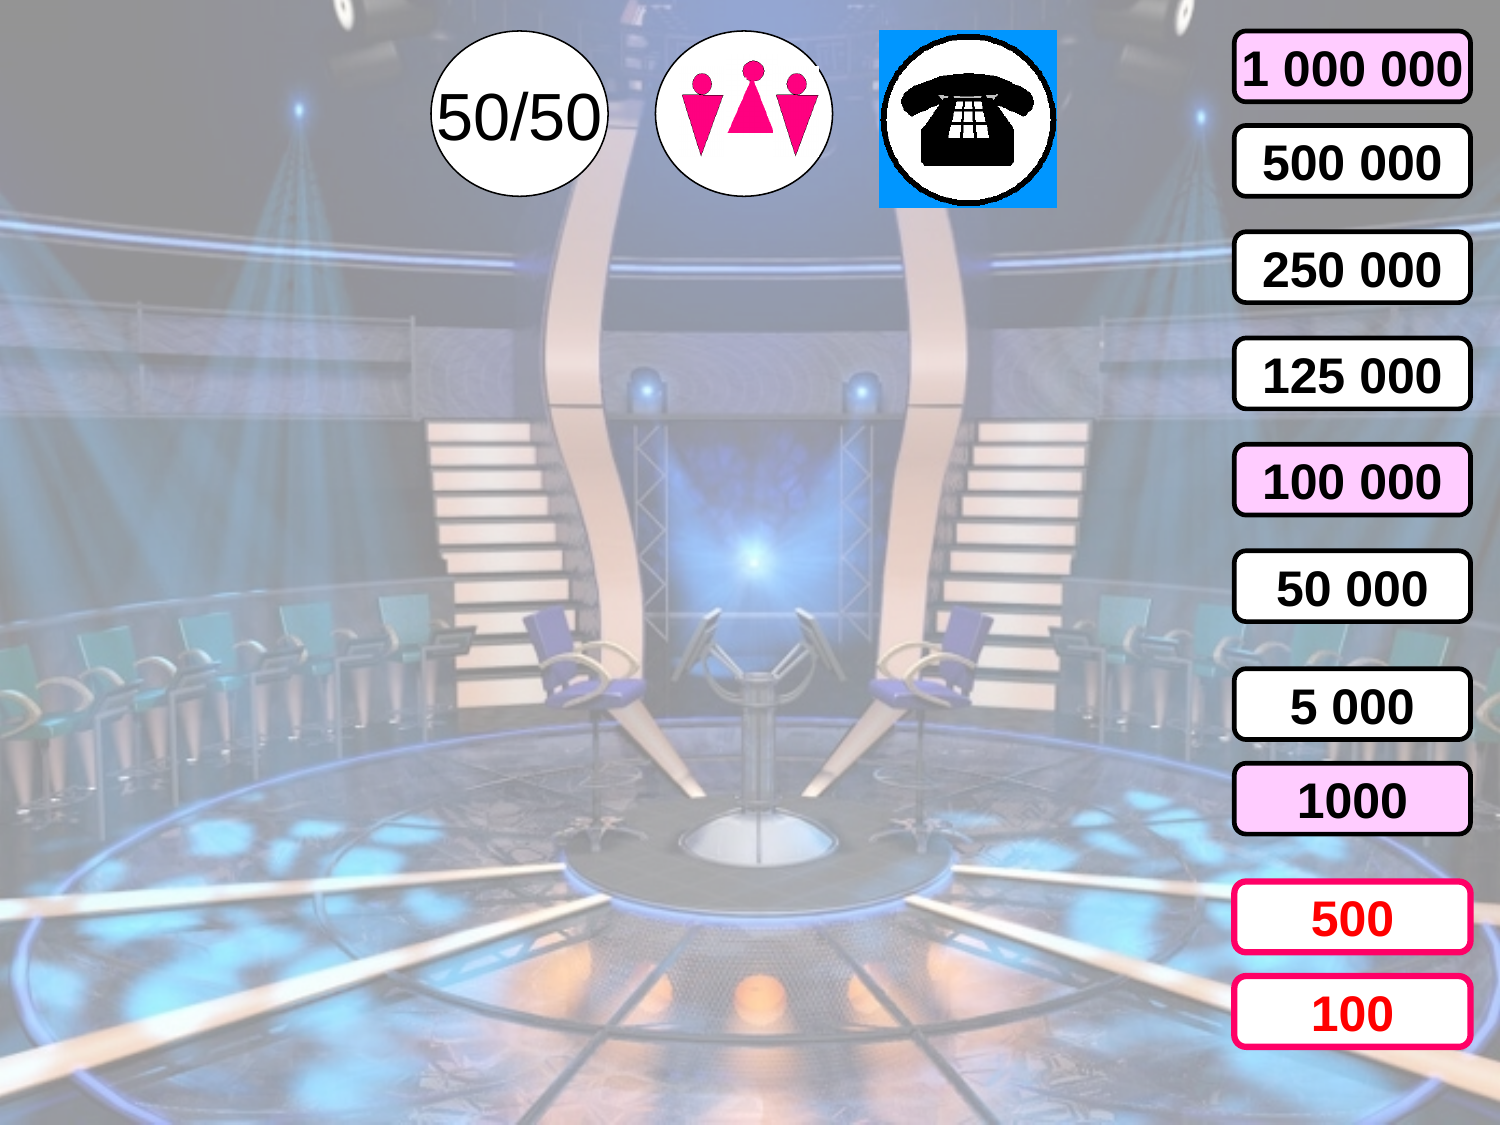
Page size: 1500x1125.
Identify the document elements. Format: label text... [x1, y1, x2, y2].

text_box 1 000 000 [1234, 30, 1471, 102]
text_box 100 [1234, 976, 1471, 1047]
text_box 1000 [1234, 763, 1471, 835]
text_box 250 000 [1234, 231, 1471, 303]
text_box 50 000 [1234, 550, 1471, 622]
text_box [655, 30, 815, 197]
text_box 50/50 [430, 30, 609, 197]
picture [879, 30, 1058, 208]
text_box 125 000 [1234, 337, 1471, 409]
text_box 500 [1234, 881, 1471, 953]
text_box [823, 76, 833, 151]
text_box 100 000 [1234, 444, 1471, 516]
text_box 5 000 [1234, 668, 1471, 740]
picture [678, 54, 819, 158]
text_box 500 000 [1234, 125, 1471, 197]
